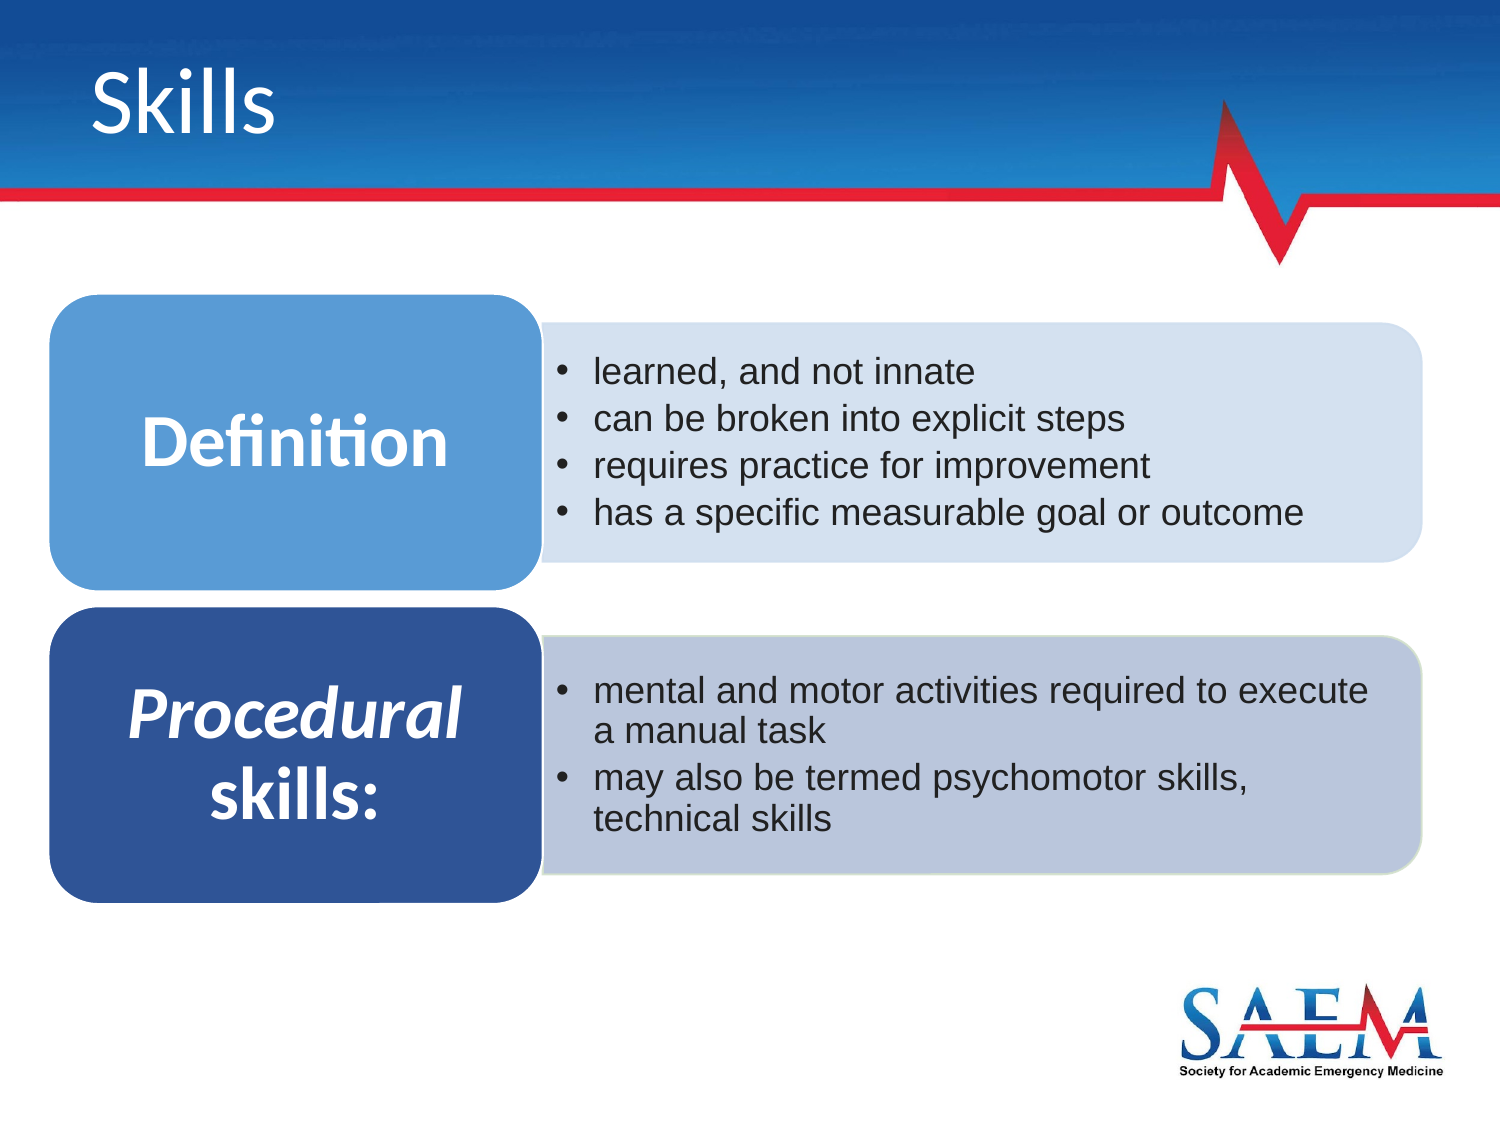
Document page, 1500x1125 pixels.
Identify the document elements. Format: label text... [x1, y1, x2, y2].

title Skills [75, 2, 1398, 189]
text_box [48, 293, 1422, 905]
picture [0, 0, 1500, 1125]
